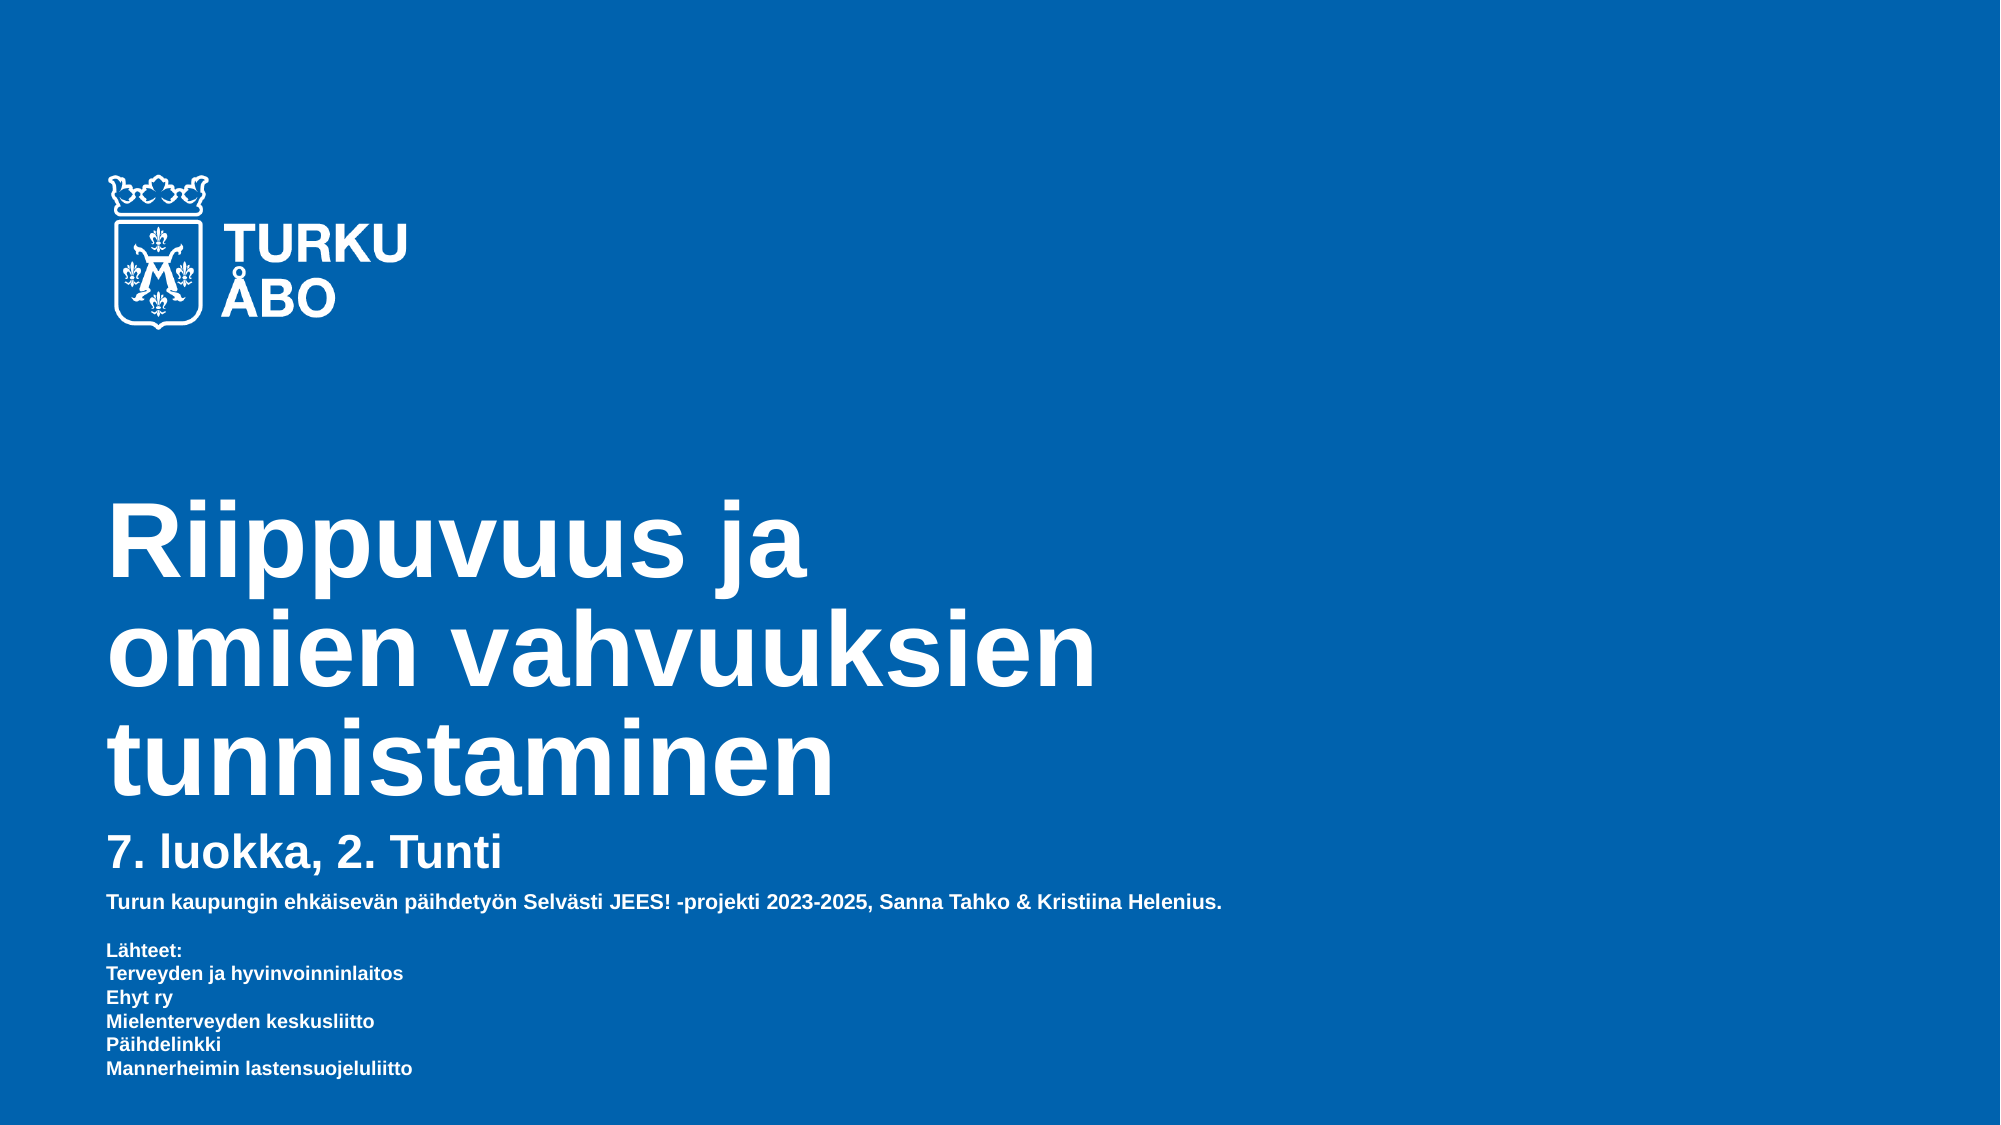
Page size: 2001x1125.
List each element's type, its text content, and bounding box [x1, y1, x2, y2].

subtitle 7. luokka, 2. Tunti Turun kaupungin ehkäisevän päihdetyön Selvästi JEES! -projekti 2023-2025, Sanna Tahko & Kristiina Helenius. Lähteet: Terveyden ja hyvinvoinninlaitos Ehyt ry Mielenterveyden keskusliitto Päihdelinkki Mannerheimin lastensuojeluliitto [106, 821, 1381, 1080]
picture [107, 173, 407, 331]
title Riippuvuus ja omien vahvuuksien tunnistaminen [106, 432, 1117, 818]
